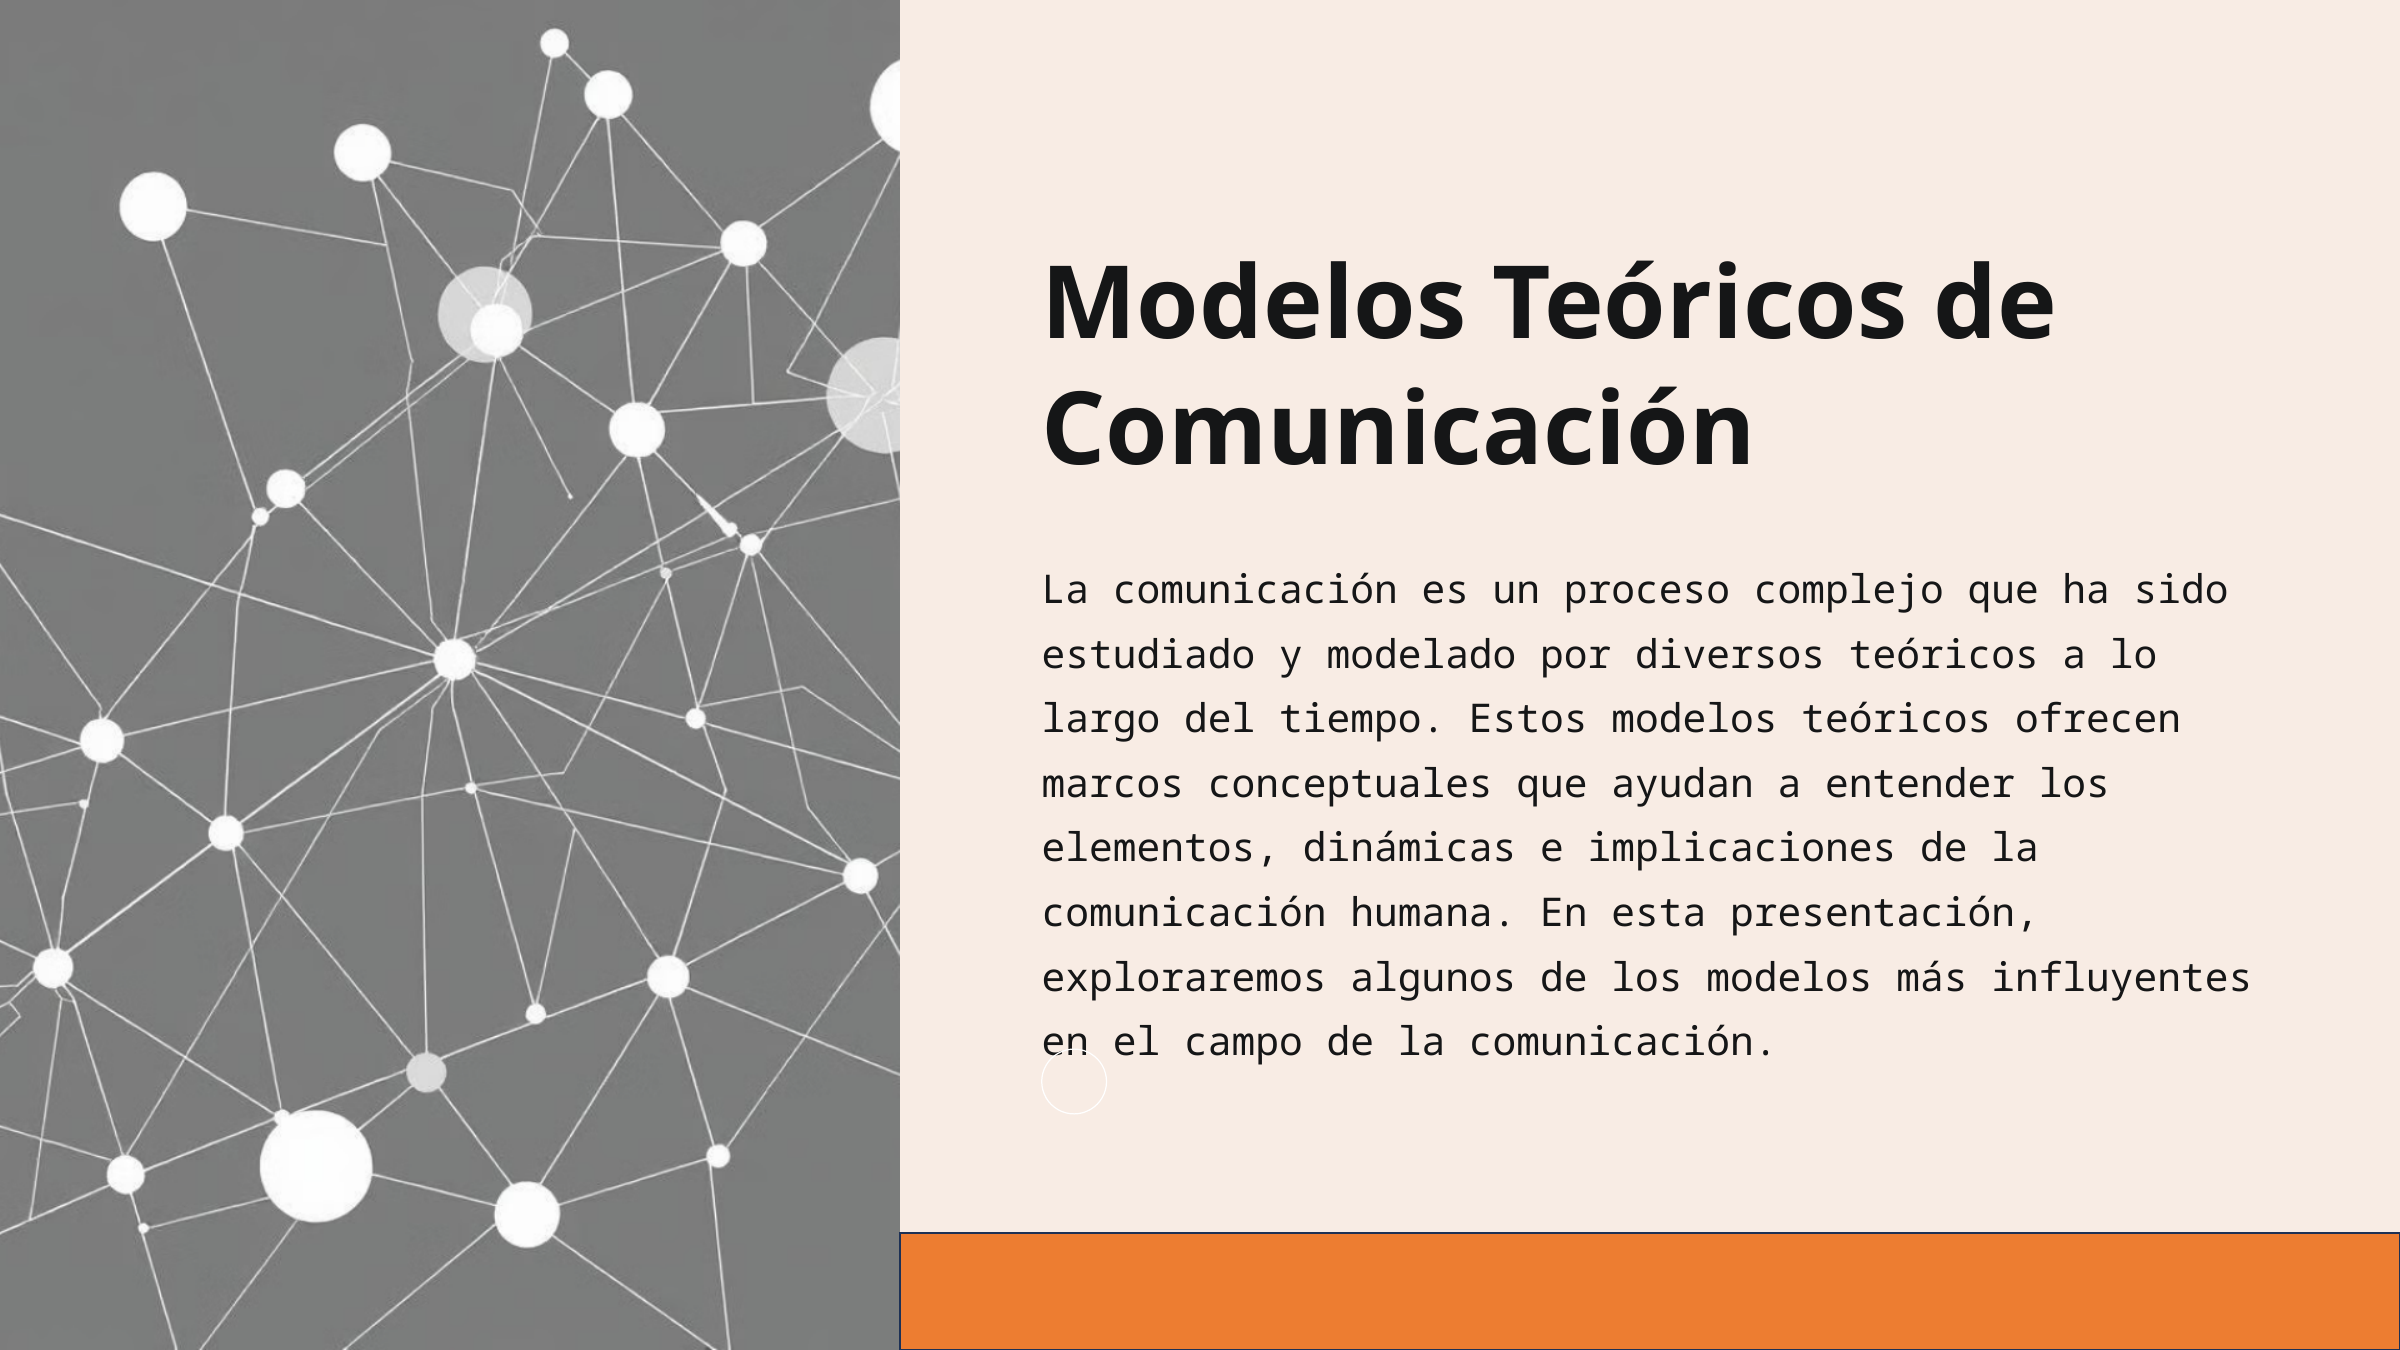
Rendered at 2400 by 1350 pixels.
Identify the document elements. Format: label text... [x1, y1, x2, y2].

text_box Modelos Teóricos de Comunicación [1041, 232, 2259, 487]
text_box La comunicación es un proceso complejo que ha sido estudiado y modelado por diversos teóricos a lo largo del tiempo. Estos modelos teóricos ofrecen marcos conceptuales que ayudan a entender los elementos, dinámicas e implicaciones de la comunicación humana. En esta presentación, exploraremos algunos de los modelos más influyentes en el campo de la comunicación. [1041, 546, 2259, 1001]
text_box [900, 1232, 2400, 1350]
picture [0, 0, 900, 1350]
text_box [1041, 1049, 1107, 1114]
